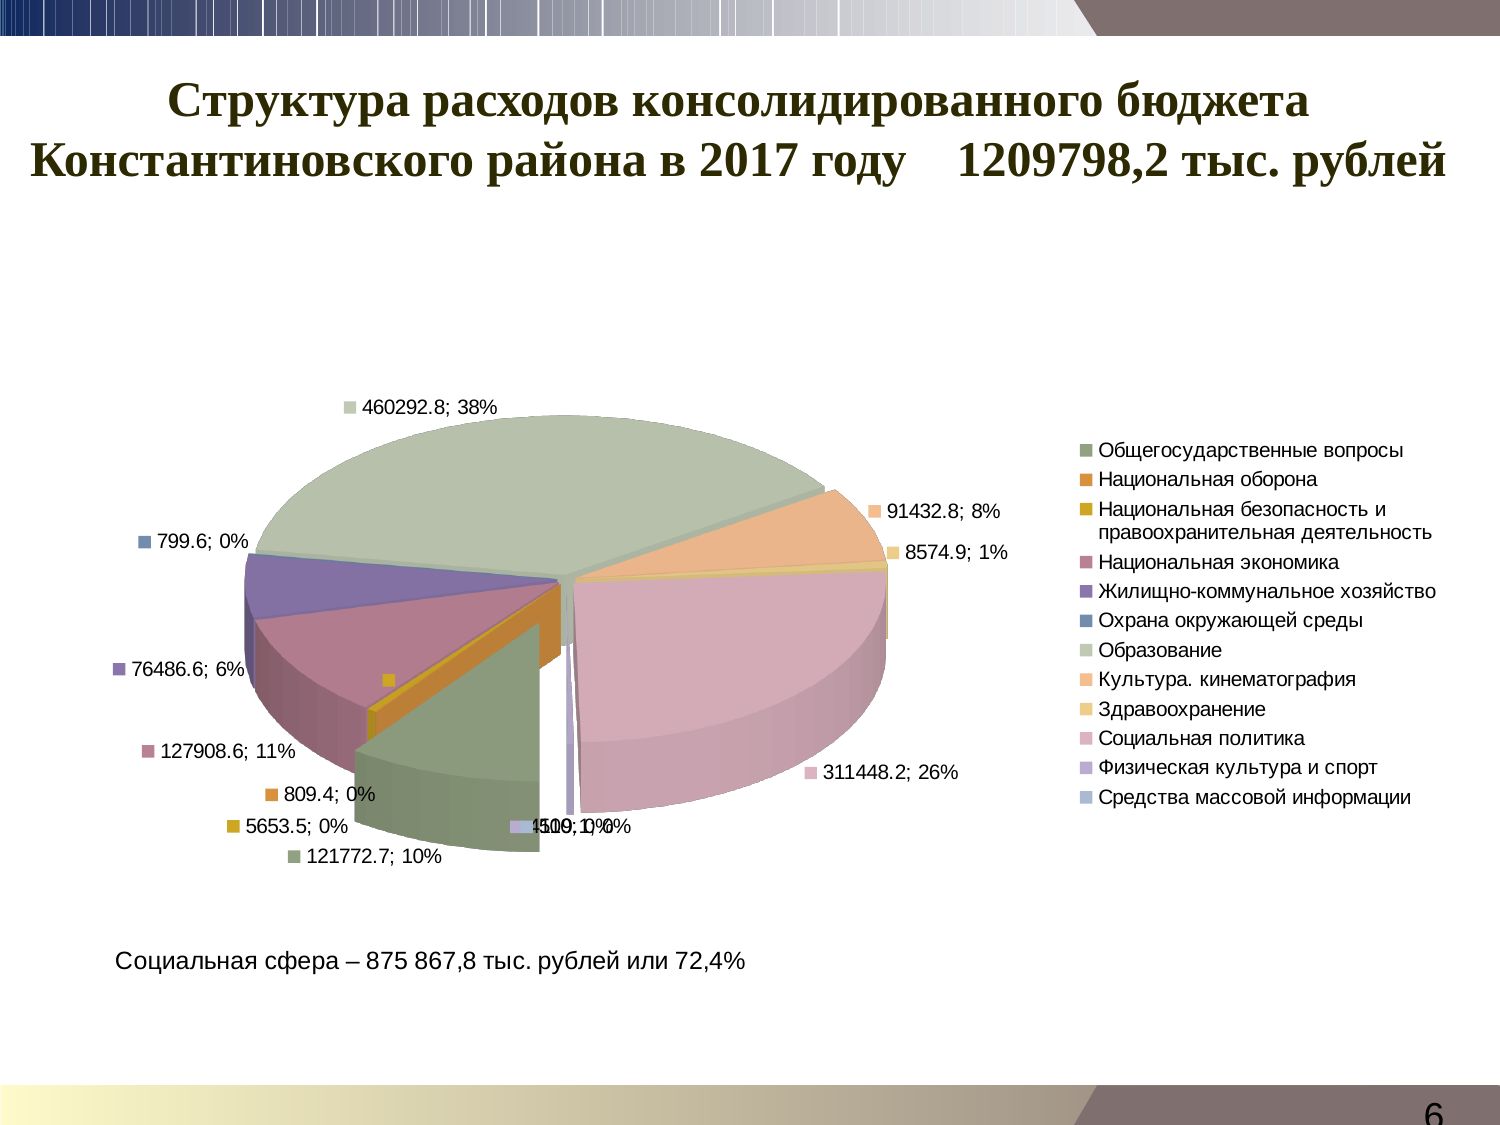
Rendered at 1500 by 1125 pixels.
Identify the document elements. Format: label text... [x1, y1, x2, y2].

title Структура расходов консолидированного бюджета Константиновского района в 2017 году 1209798,2 тыс. рублей [17, 66, 1460, 221]
chart [49, 204, 1456, 1044]
text_box 6 [1408, 1084, 1460, 1125]
